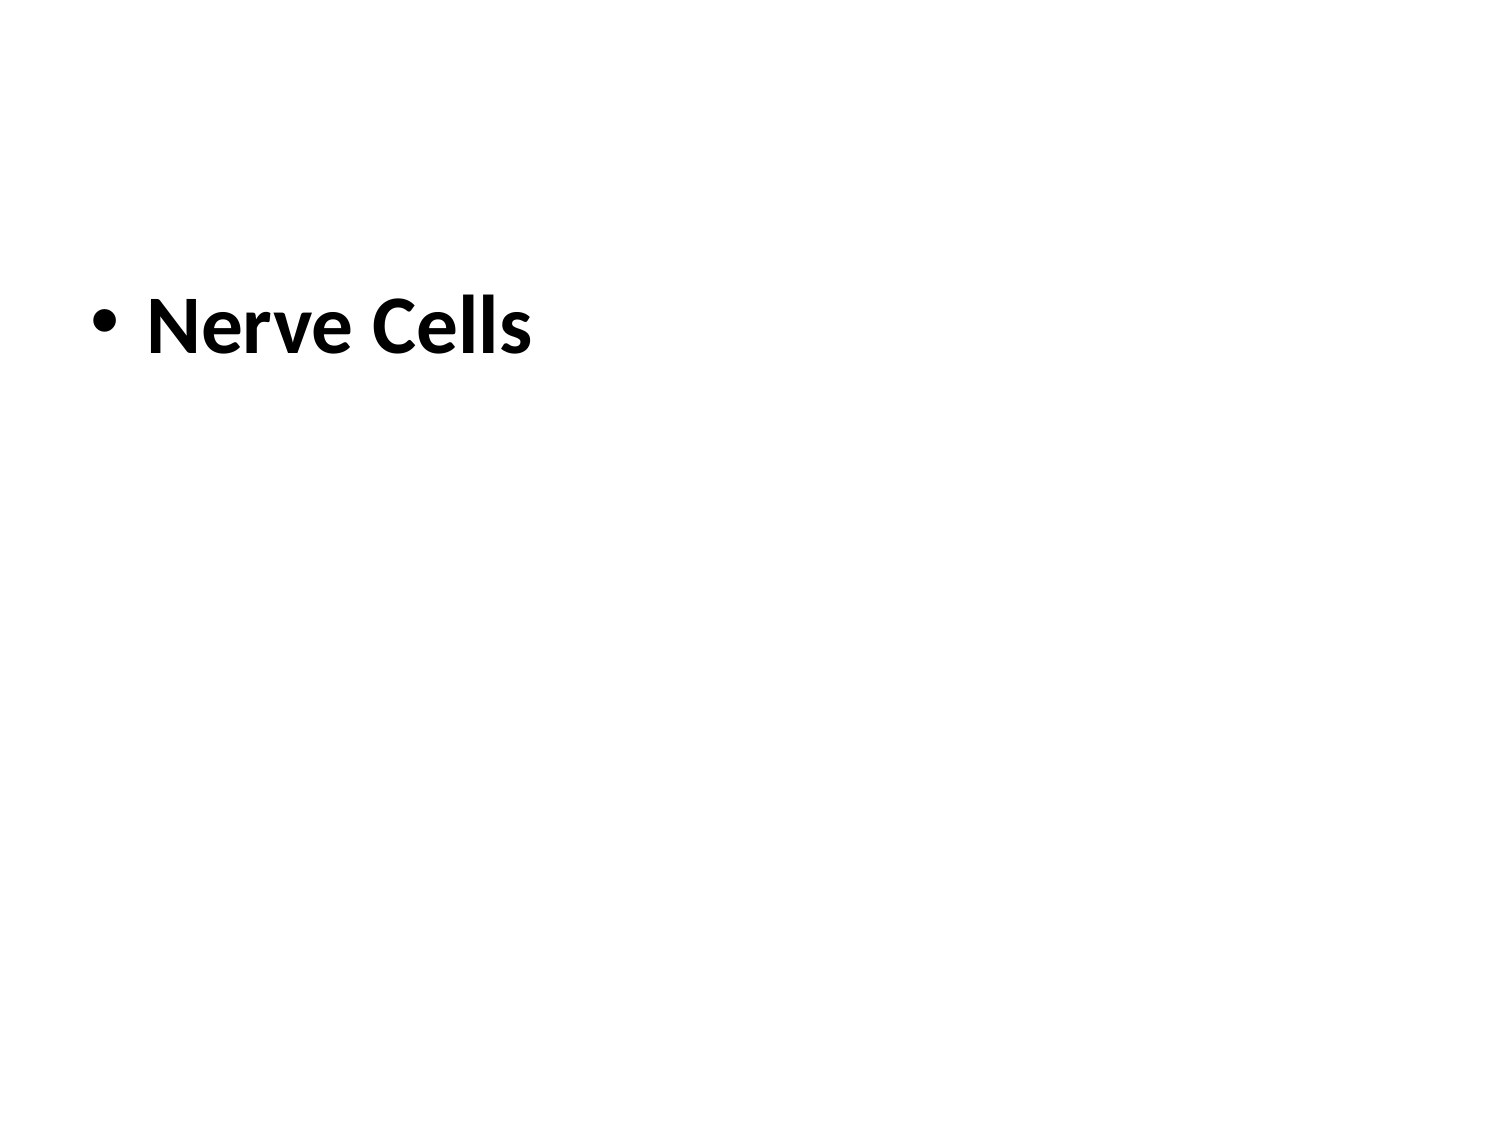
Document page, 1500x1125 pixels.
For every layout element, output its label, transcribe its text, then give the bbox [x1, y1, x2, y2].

list Nerve Cells [75, 262, 1425, 1005]
